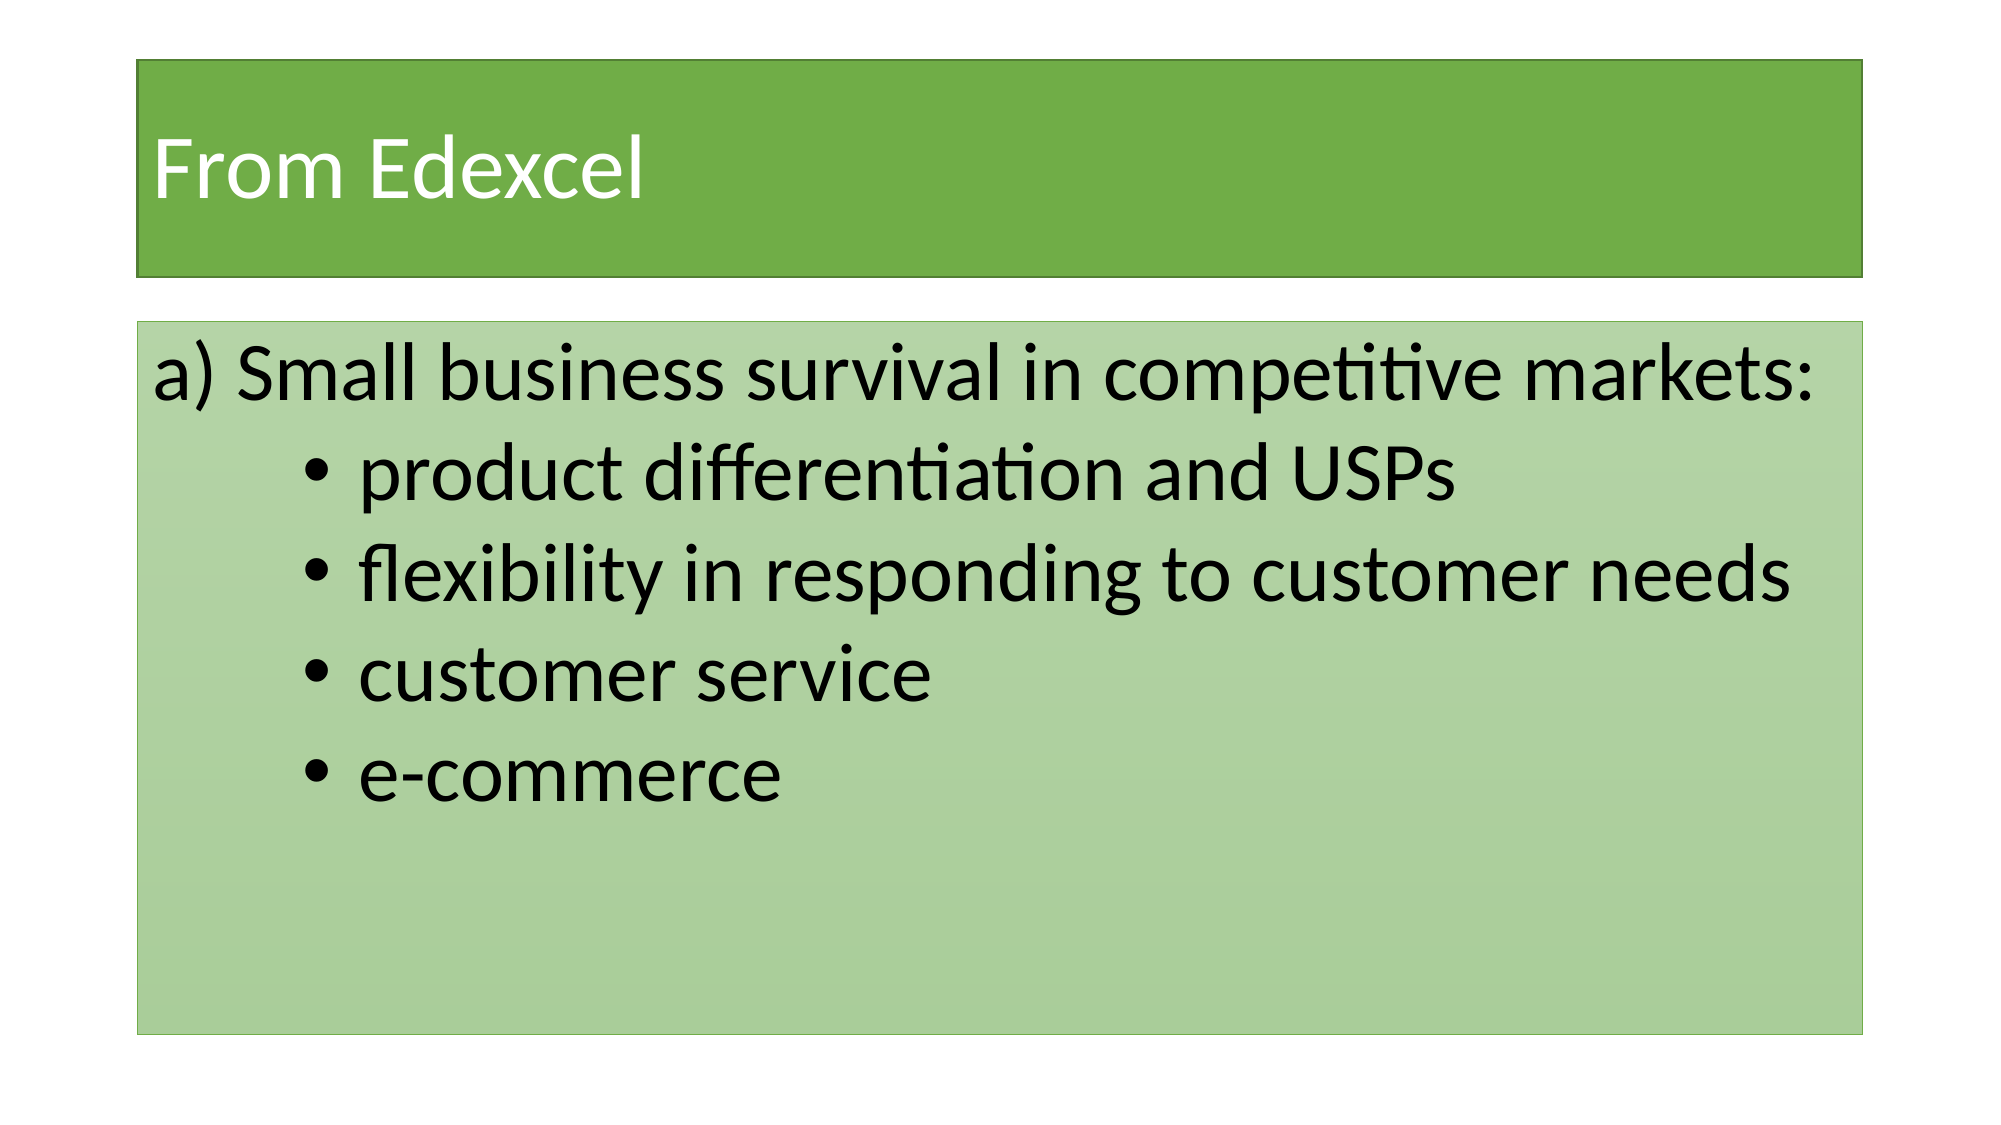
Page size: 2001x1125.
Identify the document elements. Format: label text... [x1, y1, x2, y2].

list a) Small business survival in competitive markets: product differentiation and USPs flexibility in responding to customer needs customer service e-commerce [137, 321, 1863, 1035]
title From Edexcel [136, 59, 1863, 278]
